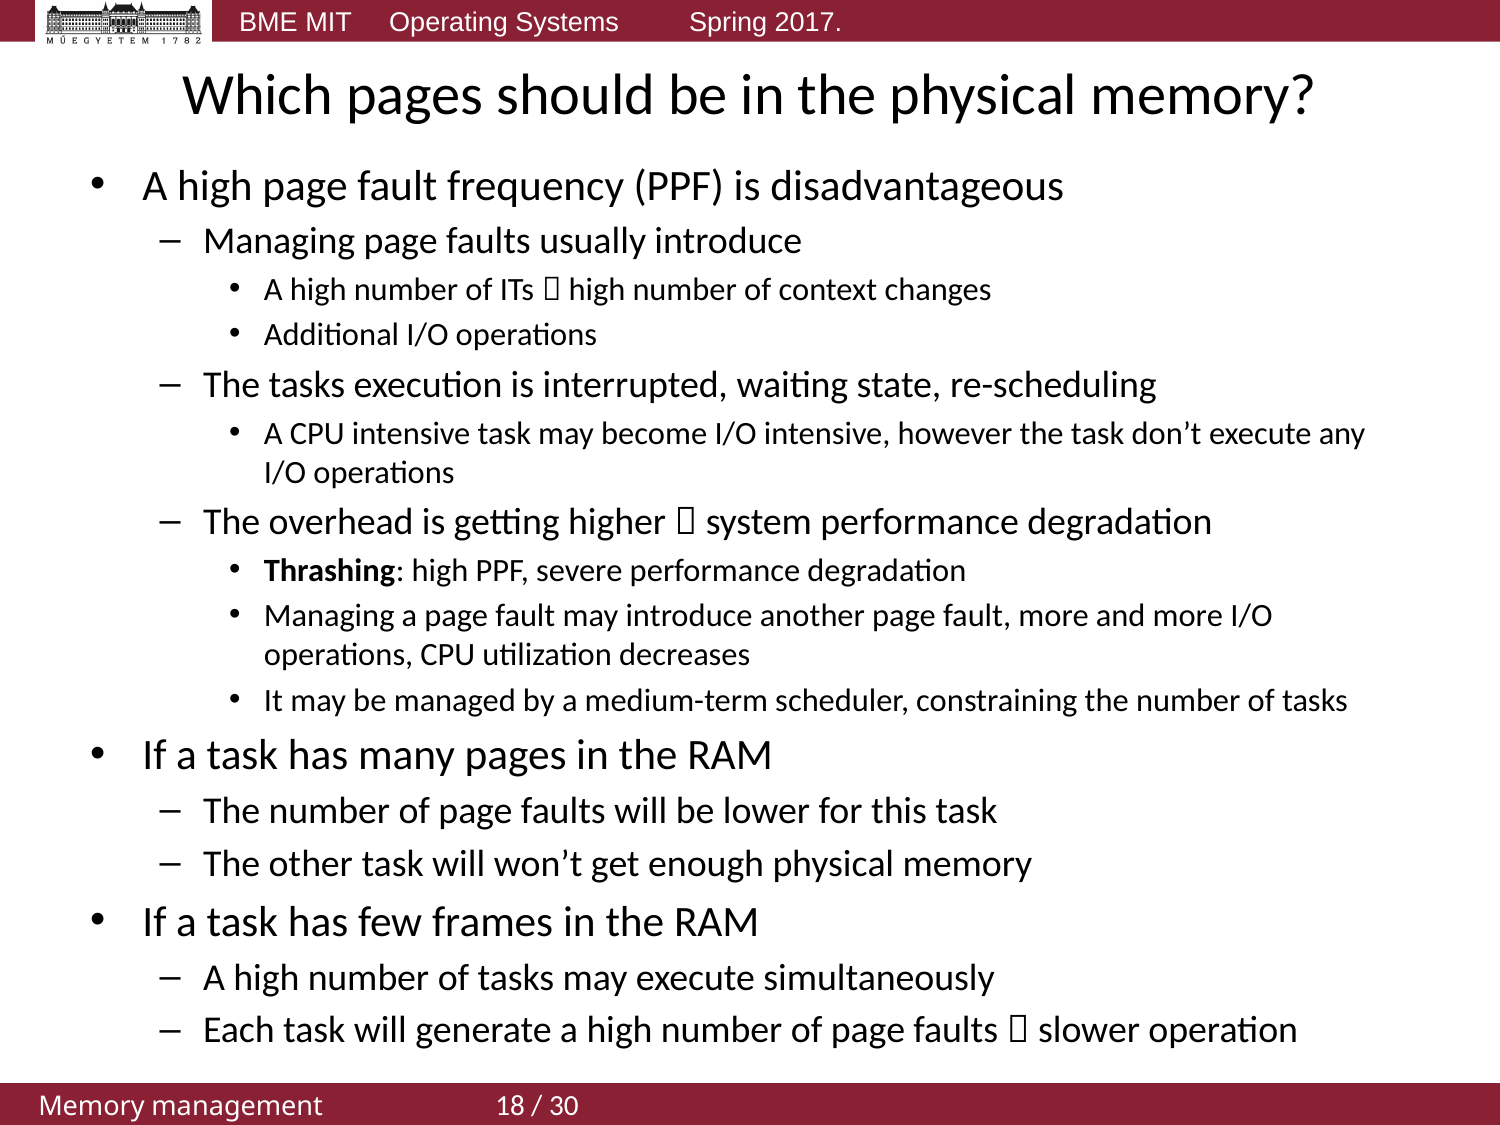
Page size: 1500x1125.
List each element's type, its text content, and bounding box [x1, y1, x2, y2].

title Which pages should be in the physical memory? [75, 45, 1425, 138]
list A high page fault frequency (PPF) is disadvantageous Managing page faults usually introduce A high number of ITs  high number of context changes Additional I/O operations The tasks execution is interrupted, waiting state, re-scheduling A CPU intensive task may become I/O intensive, however the task don’t execute any I/O operations The overhead is getting higher  system performance degradation Thrashing: high PPF, severe performance degradation Managing a page fault may introduce another page fault, more and more I/O operations, CPU utilization decreases It may be managed by a medium-term scheduler, constraining the number of tasks If a task has many pages in the RAM The number of page faults will be lower for this task The other task will won’t get enough physical memory If a task has few frames in the RAM A high number of tasks may execute simultaneously Each task will generate a high number of page faults  slower operation [75, 149, 1425, 1083]
picture [35, 0, 212, 51]
